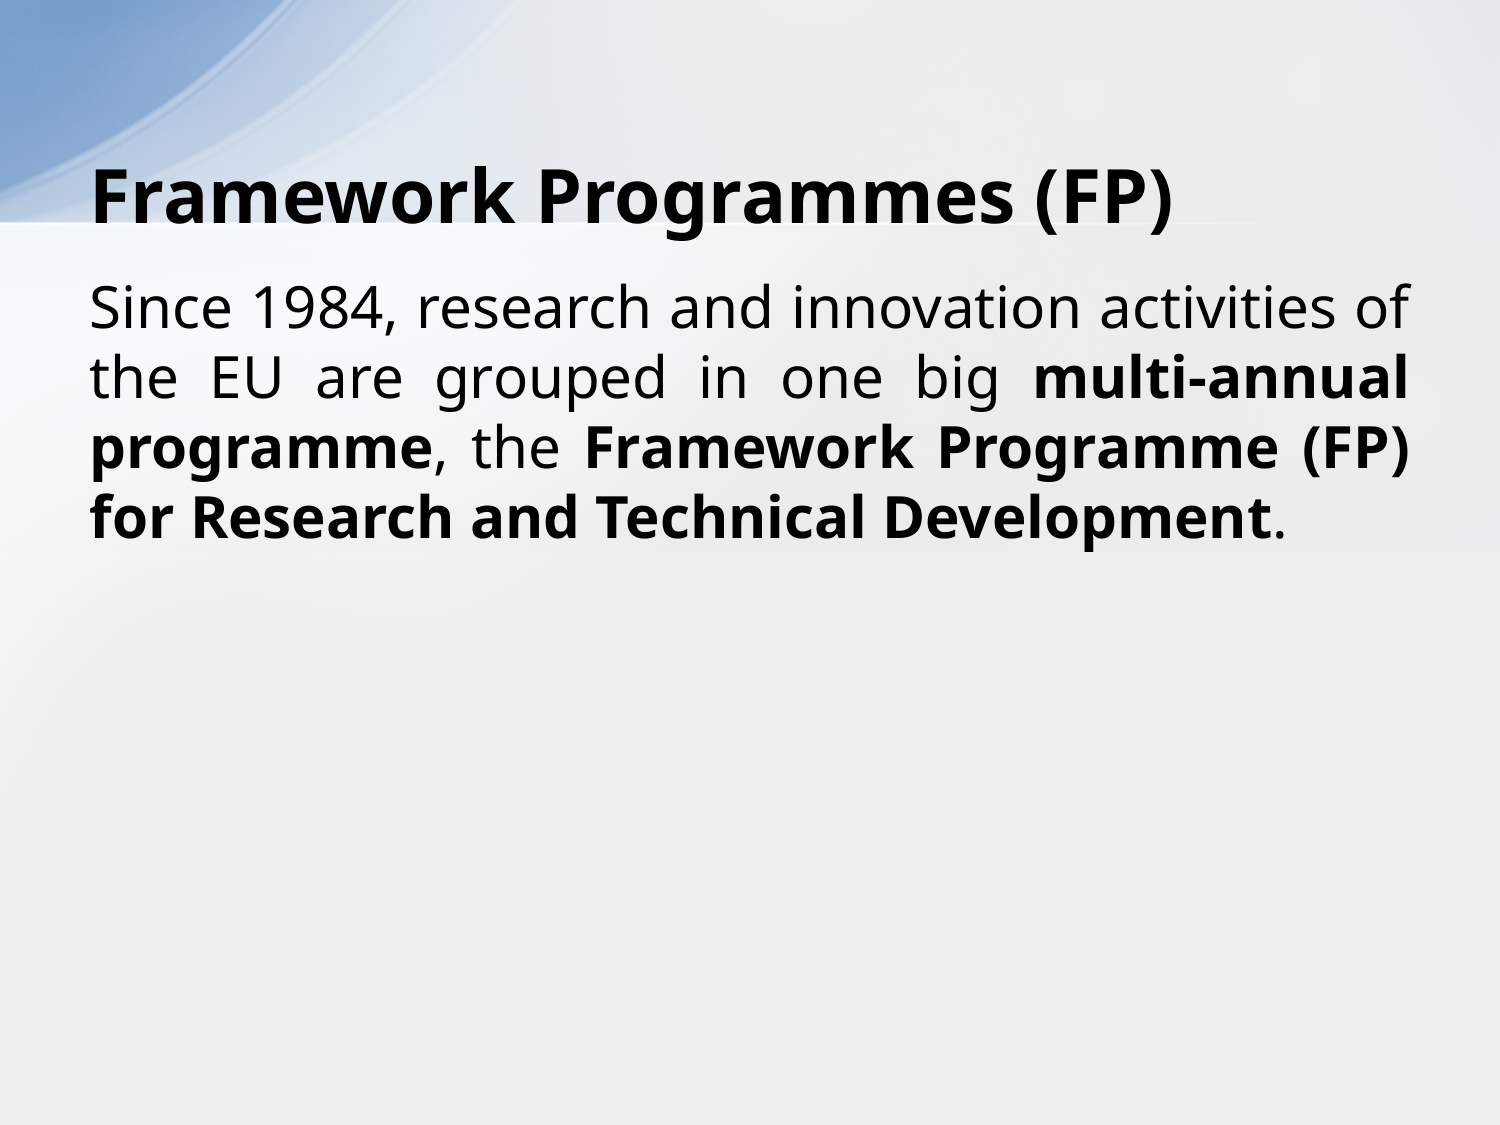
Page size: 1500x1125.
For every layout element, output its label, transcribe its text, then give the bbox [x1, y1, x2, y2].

title Framework Programmes (FP) [75, 58, 1425, 247]
list Since 1984, research and innovation activities of the EU are grouped in one big multi-annual programme, the Framework Programme (FP) for Research and Technical Development. [75, 262, 1425, 1005]
picture [0, 0, 1500, 1125]
